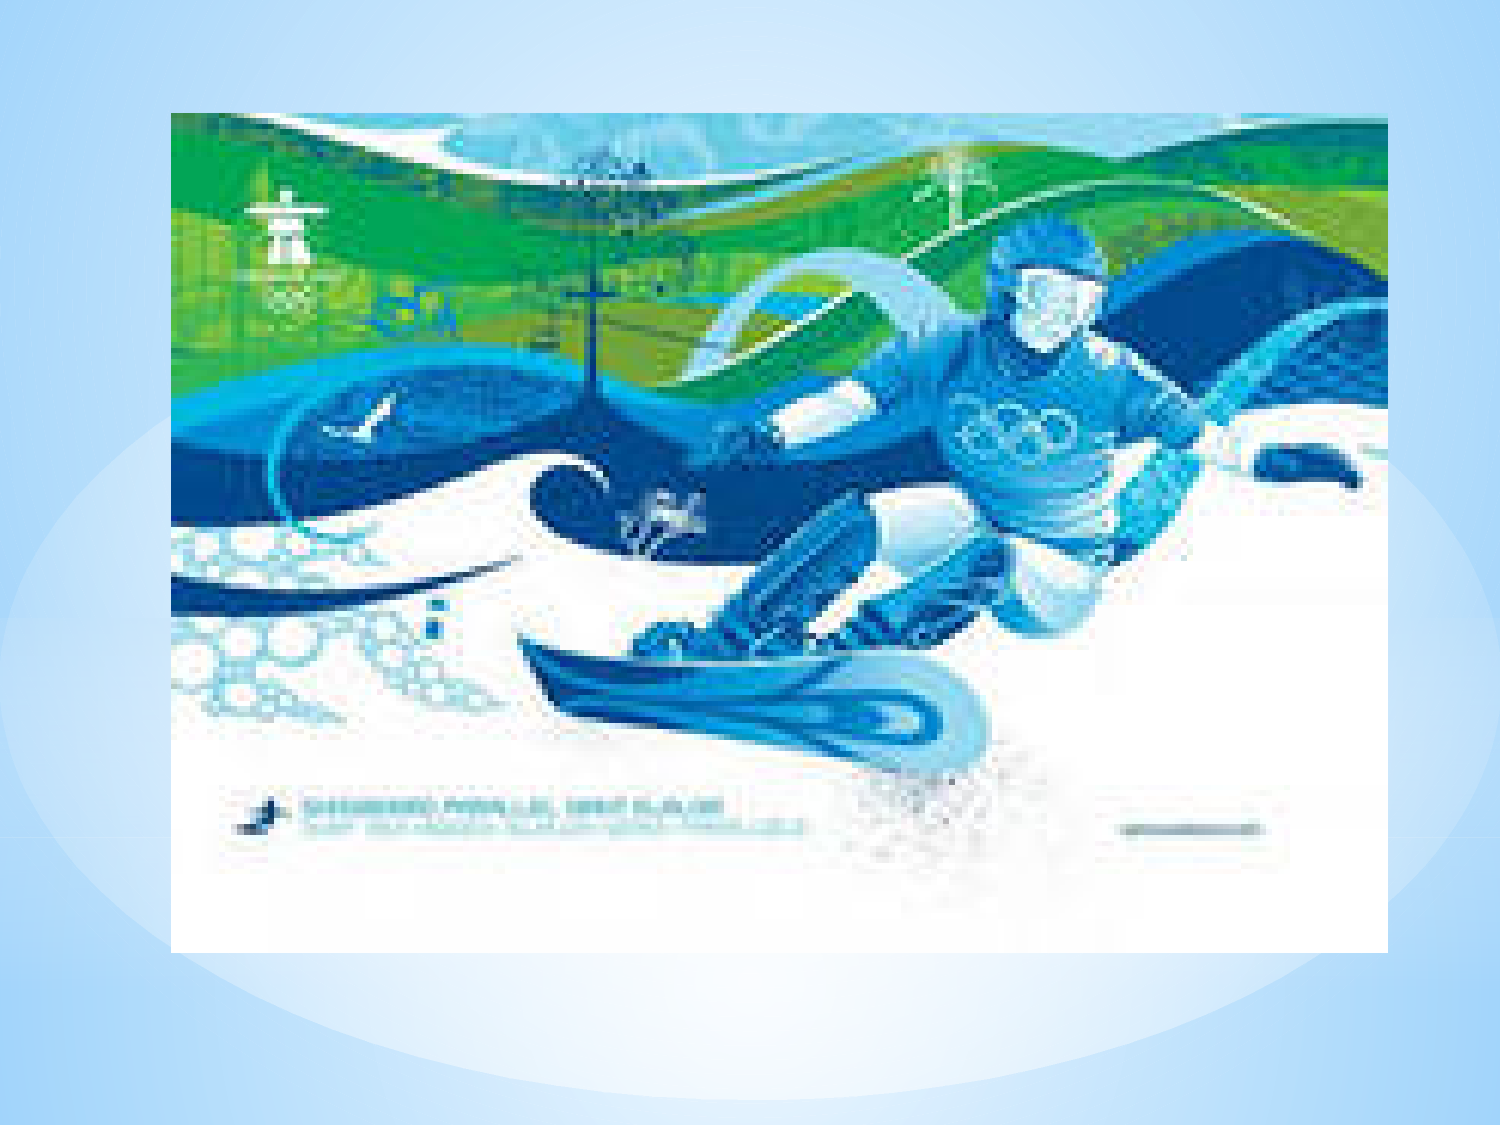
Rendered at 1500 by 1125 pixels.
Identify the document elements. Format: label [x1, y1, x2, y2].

list [170, 113, 1389, 953]
